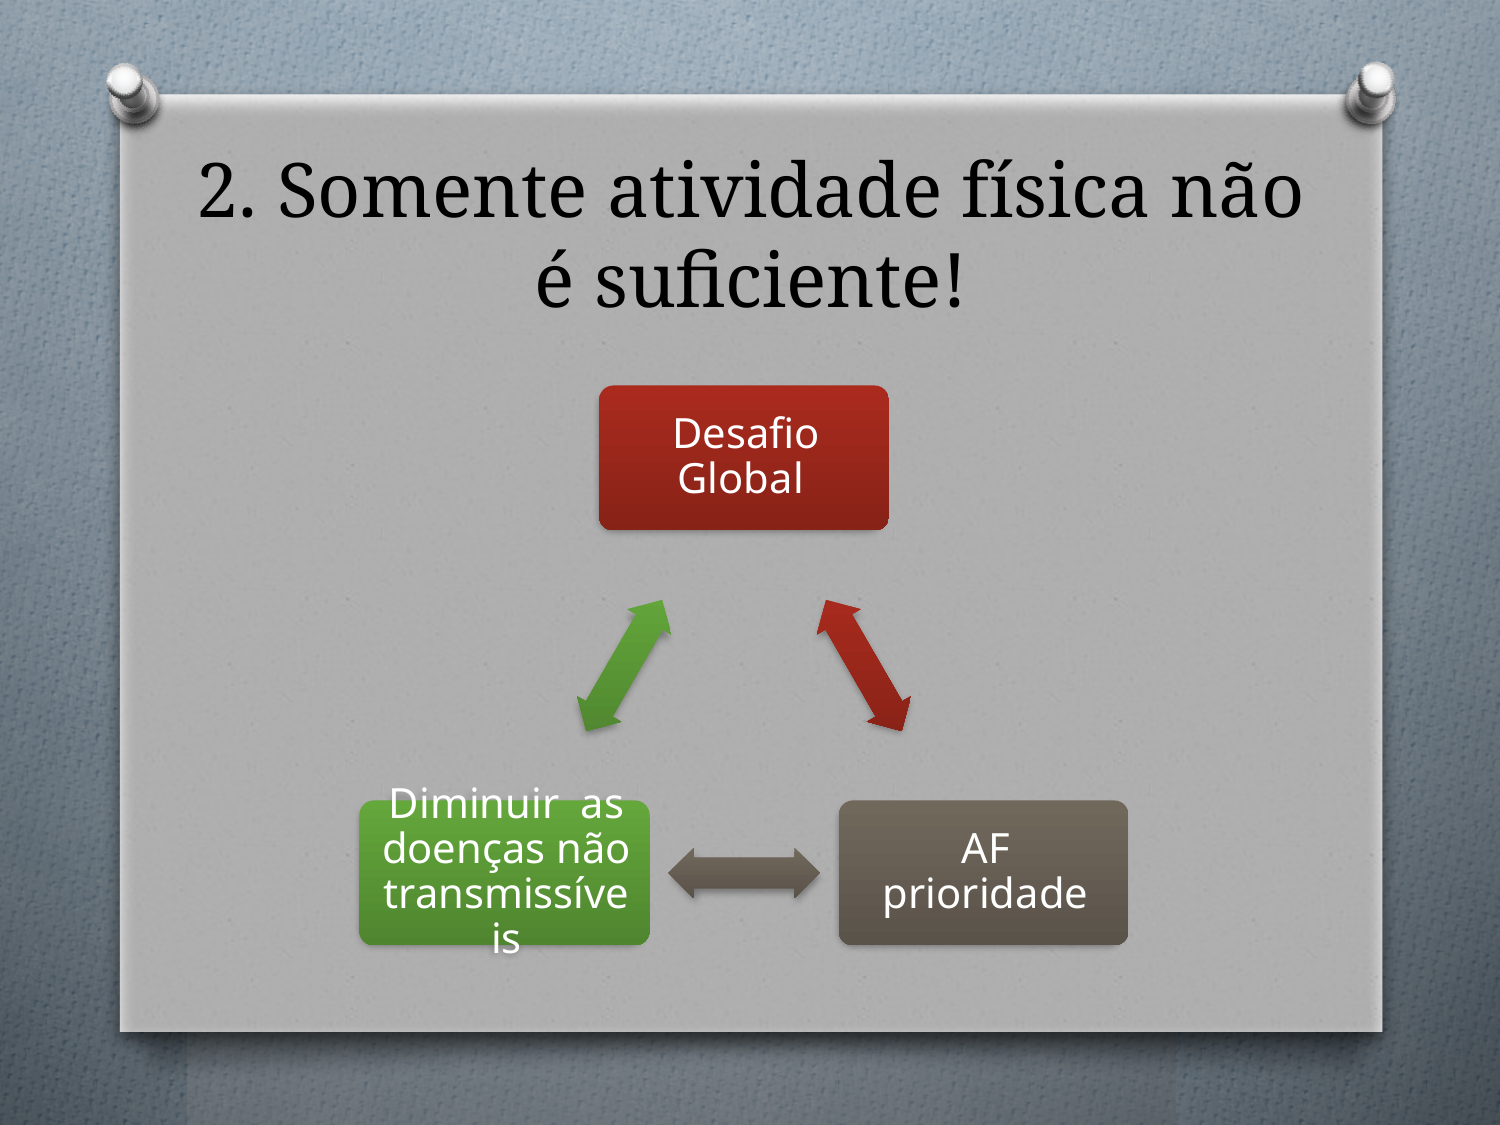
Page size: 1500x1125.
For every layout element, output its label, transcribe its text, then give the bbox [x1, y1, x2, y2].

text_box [0, 385, 1500, 946]
title 2. Somente atividade física não é suficiente! [179, 134, 1323, 332]
picture [75, 29, 198, 153]
picture [1317, 35, 1439, 156]
